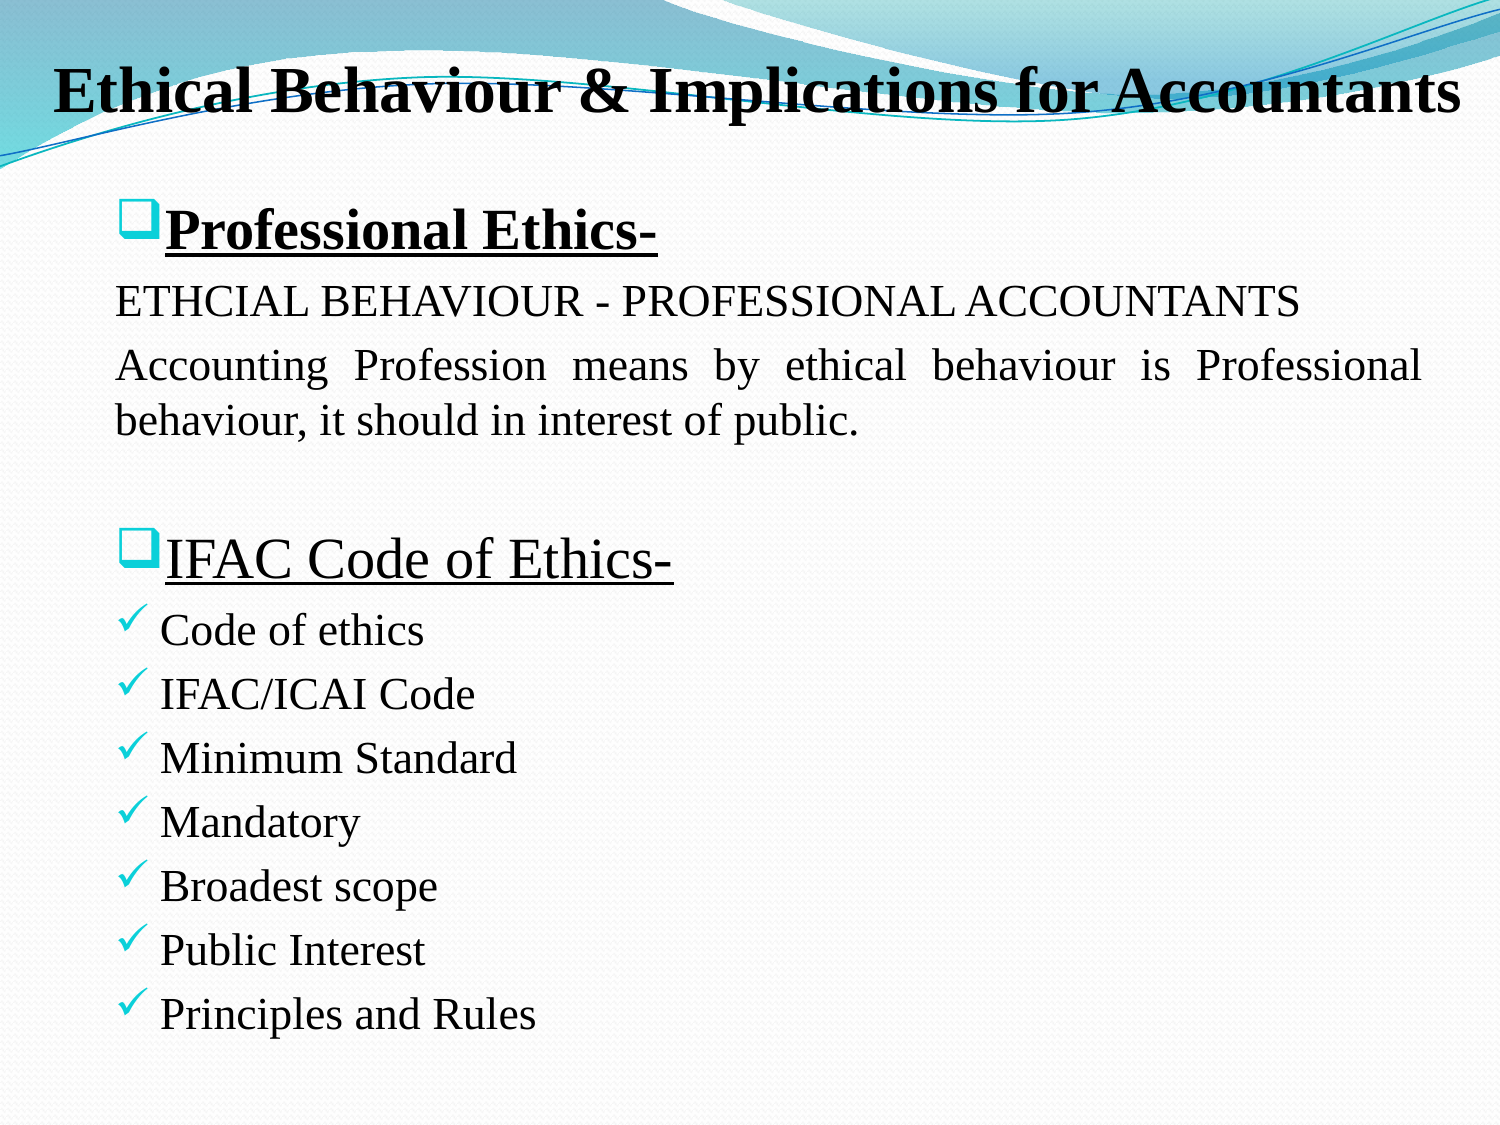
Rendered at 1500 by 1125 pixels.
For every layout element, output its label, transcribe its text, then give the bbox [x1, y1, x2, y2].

list Professional Ethics- ETHCIAL BEHAVIOUR - PROFESSIONAL ACCOUNTANTS Accounting Profession means by ethical behaviour is Professional behaviour, it should in interest of public. IFAC Code of Ethics- Code of ethics IFAC/ICAI Code Minimum Standard Mandatory Broadest scope Public Interest Principles and Rules [100, 184, 1439, 1071]
title Ethical Behaviour & Implications for Accountants [53, 30, 1500, 126]
